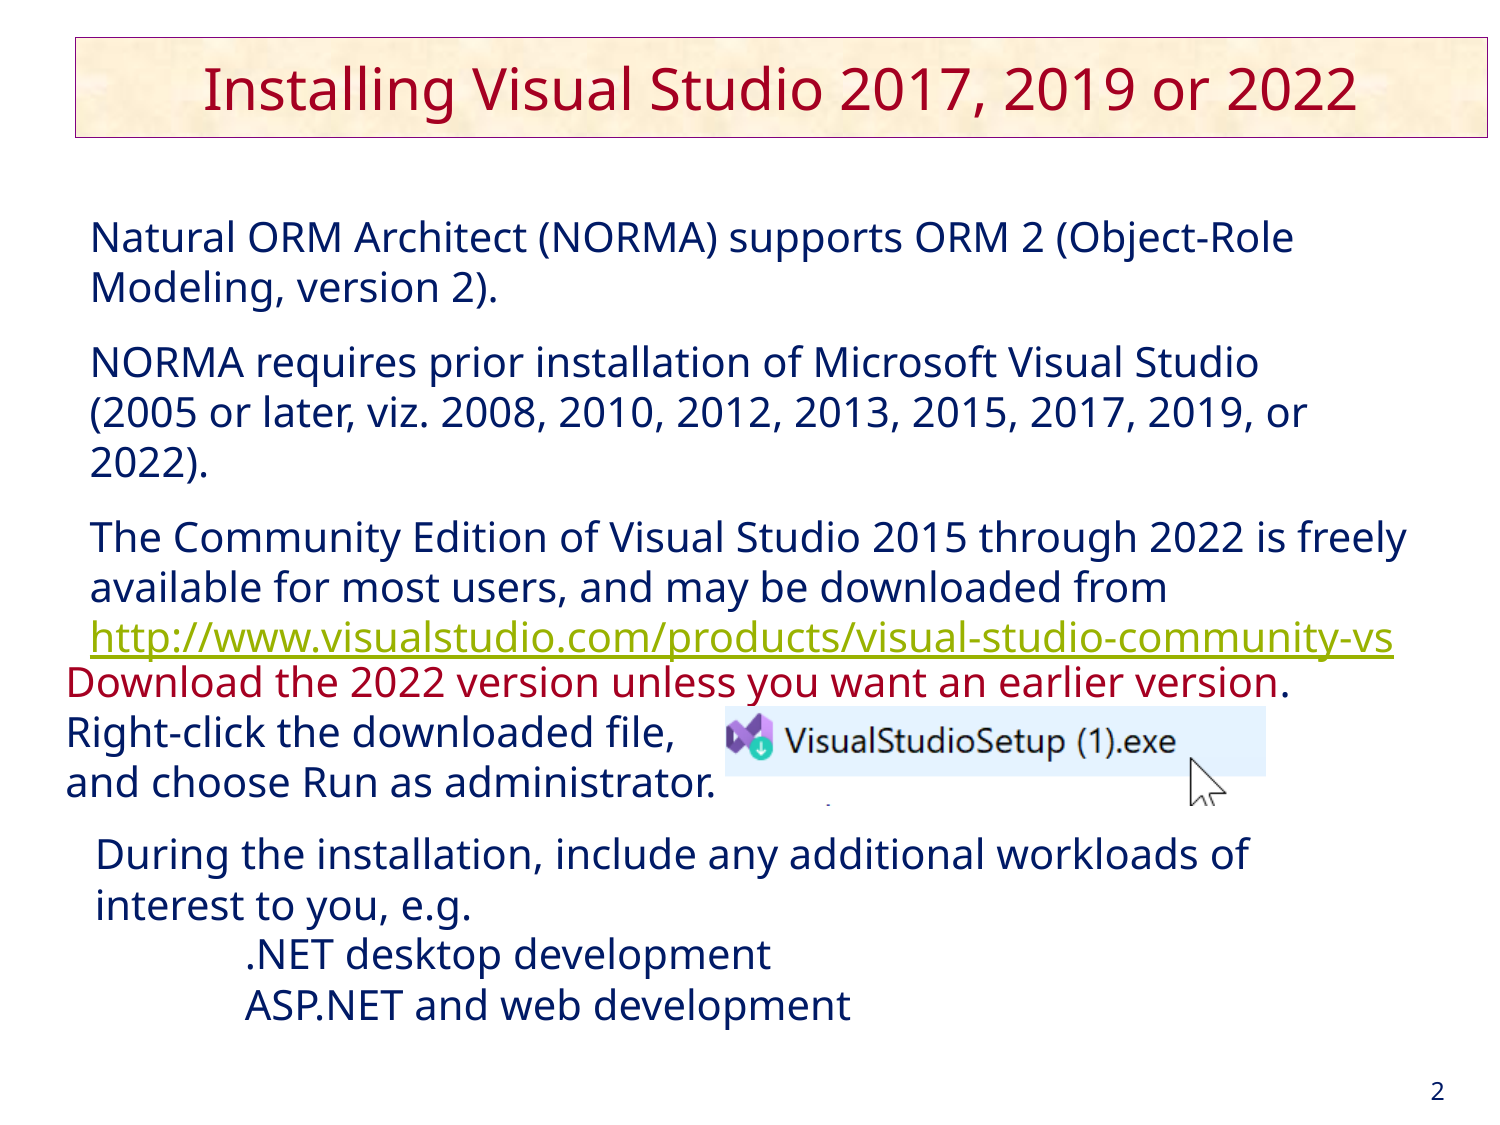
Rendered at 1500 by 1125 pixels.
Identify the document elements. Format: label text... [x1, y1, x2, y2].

title Installing Visual Studio 2017, 2019 or 2022 [75, 37, 1488, 138]
text_box Natural ORM Architect (NORMA) supports ORM 2 (Object-Role Modeling, version 2). NORMA requires prior installation of Microsoft Visual Studio (2005 or later, viz. 2008, 2010, 2012, 2013, 2015, 2017, 2019, or 2022). The Community Edition of Visual Studio 2015 through 2022 is freely available for most users, and may be downloaded from http://www.visualstudio.com/products/visual-studio-community-vs [74, 203, 1450, 675]
picture [724, 706, 1266, 806]
slide_number 2 [1109, 1068, 1461, 1122]
text_box Download the 2022 version unless you want an earlier version. Right-click the downloaded file, and choose Run as administrator. [50, 648, 1317, 813]
text_box During the installation, include any additional workloads of interest to you, e.g. .NET desktop development ASP.NET and web development [80, 820, 1350, 1036]
